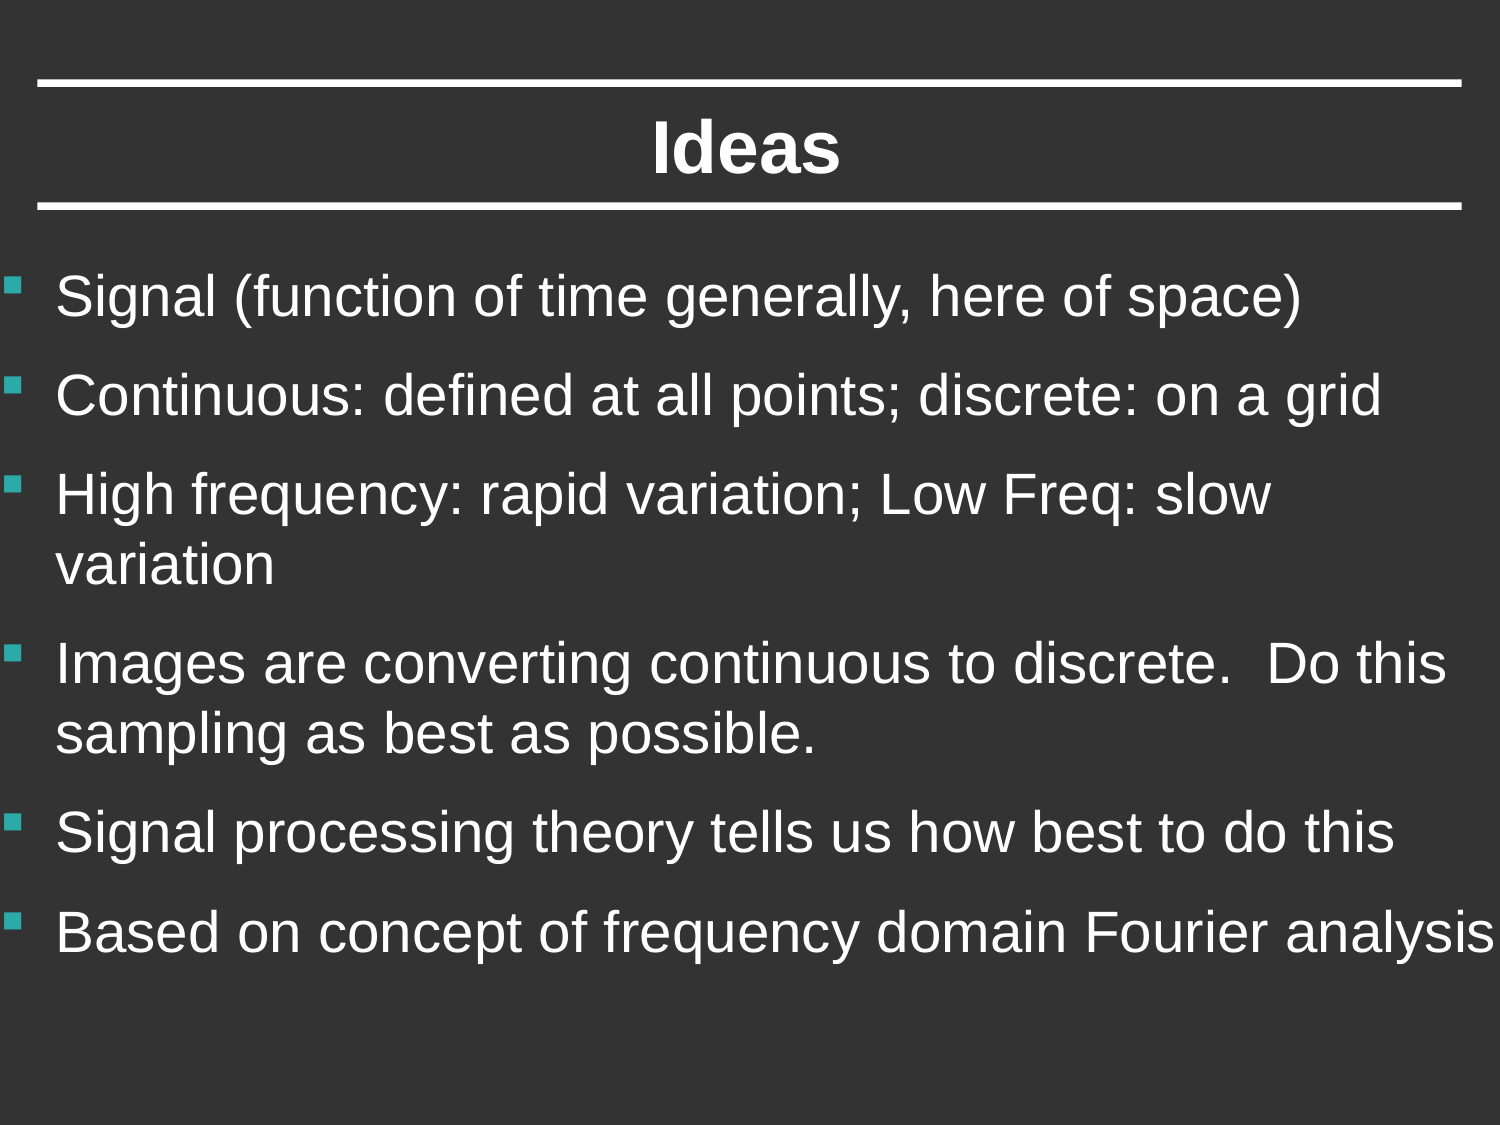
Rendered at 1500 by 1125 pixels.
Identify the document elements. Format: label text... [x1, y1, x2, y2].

list Signal (function of time generally, here of space) Continuous: defined at all points; discrete: on a grid High frequency: rapid variation; Low Freq: slow variation Images are converting continuous to discrete. Do this sampling as best as possible. Signal processing theory tells us how best to do this Based on concept of frequency domain Fourier analysis [0, 250, 1500, 1076]
title Ideas [111, 87, 1383, 200]
